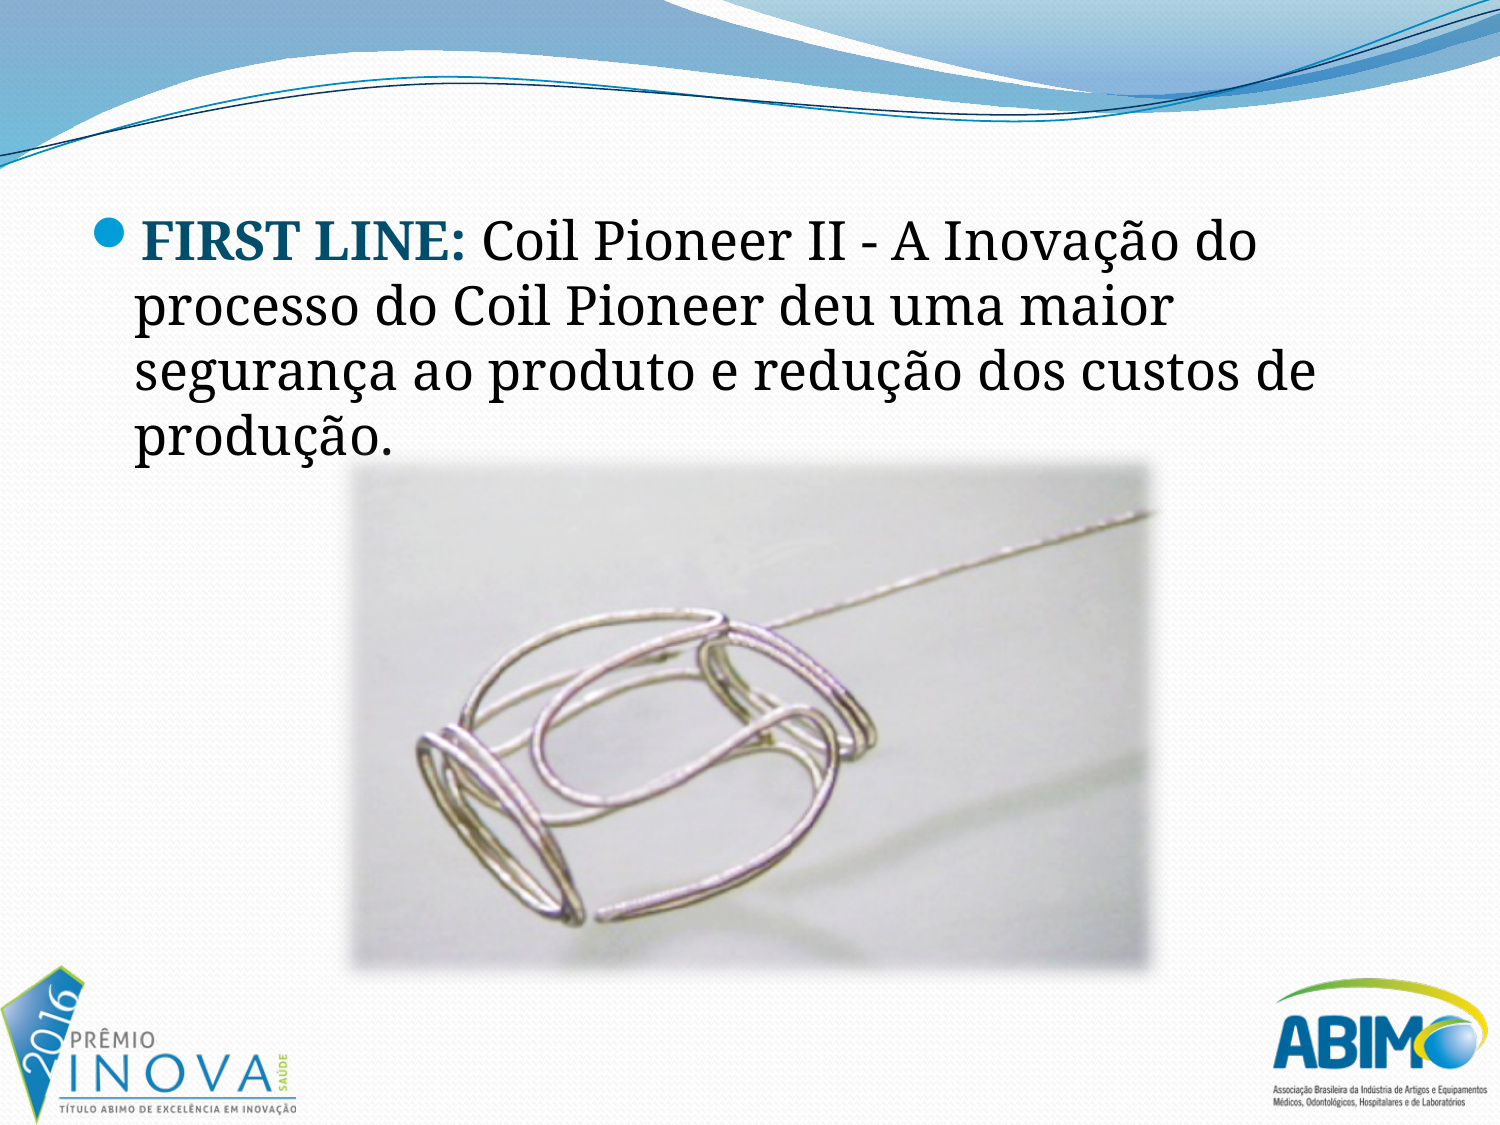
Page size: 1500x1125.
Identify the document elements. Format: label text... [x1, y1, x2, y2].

picture [1261, 965, 1500, 1125]
list FIRST LINE: Coil Pioneer II - A Inovação do processo do Coil Pioneer deu uma maior segurança ao produto e redução dos custos de produção. [75, 199, 1425, 920]
picture [0, 965, 296, 1125]
picture [332, 444, 1168, 990]
